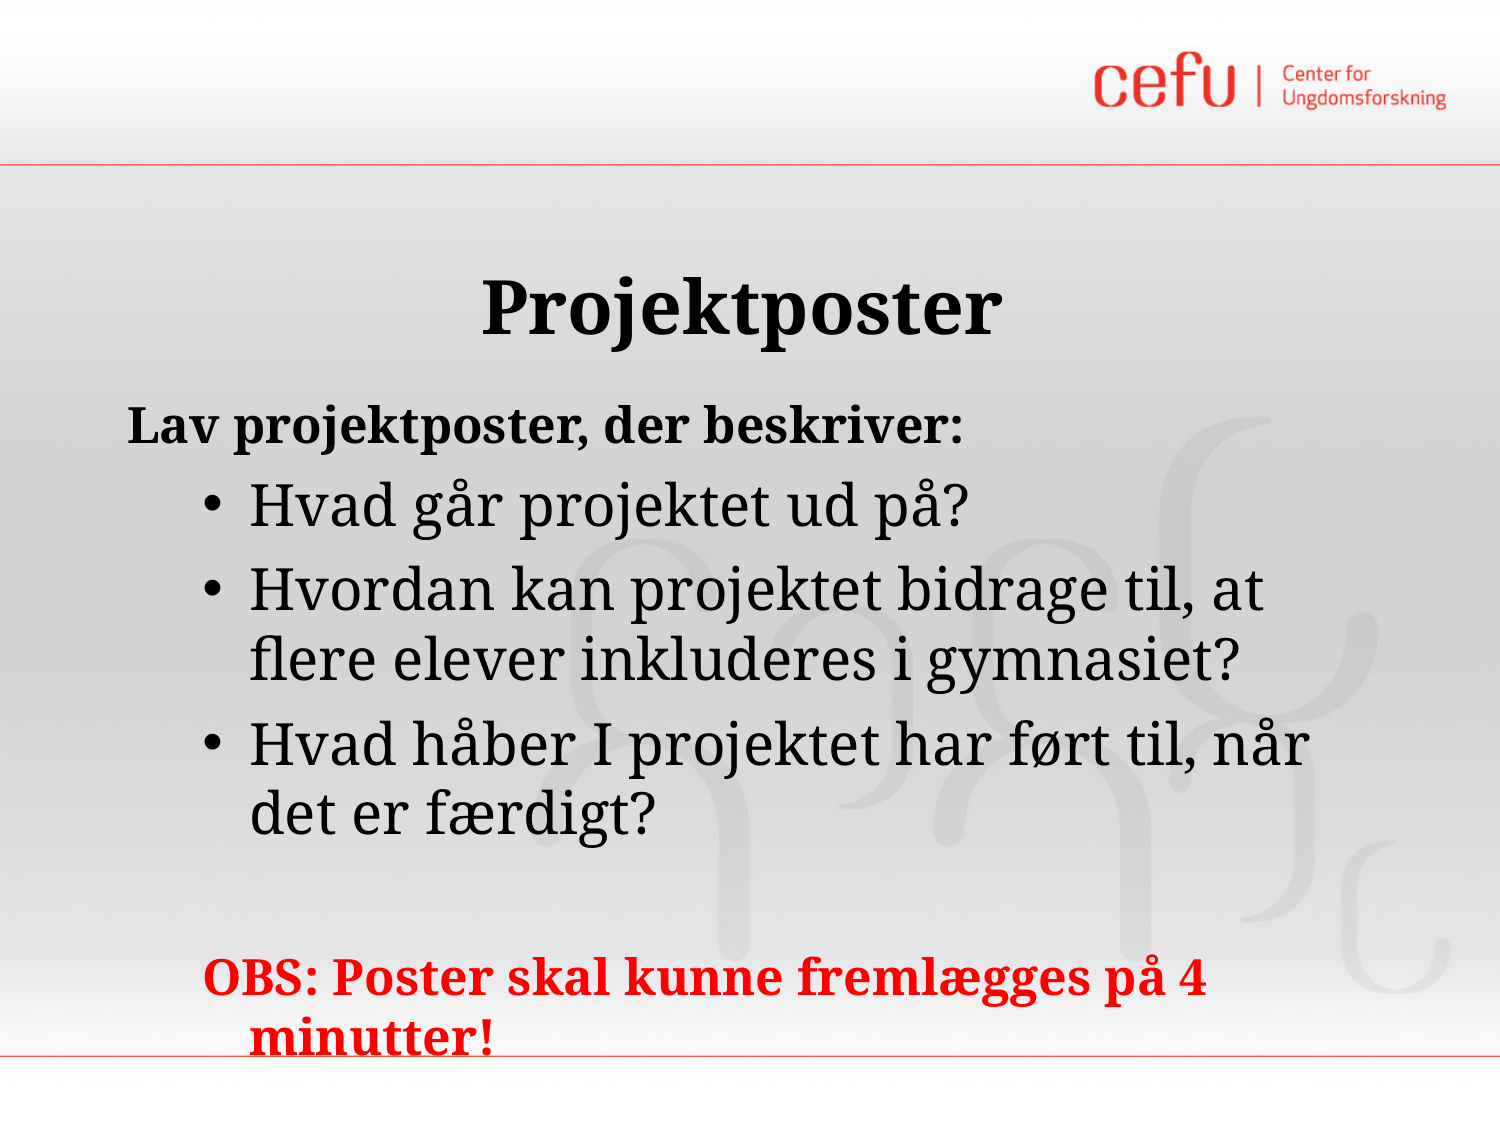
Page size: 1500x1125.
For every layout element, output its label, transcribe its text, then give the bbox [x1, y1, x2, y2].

picture [0, 0, 1500, 1125]
list Lav projektposter, der beskriver: Hvad går projektet ud på? Hvordan kan projektet bidrage til, at flere elever inkluderes i gymnasiet? Hvad håber I projektet har ført til, når det er færdigt? OBS: Poster skal kunne fremlægges på 4 minutter! [112, 385, 1388, 1125]
title Projektposter [105, 186, 1381, 423]
